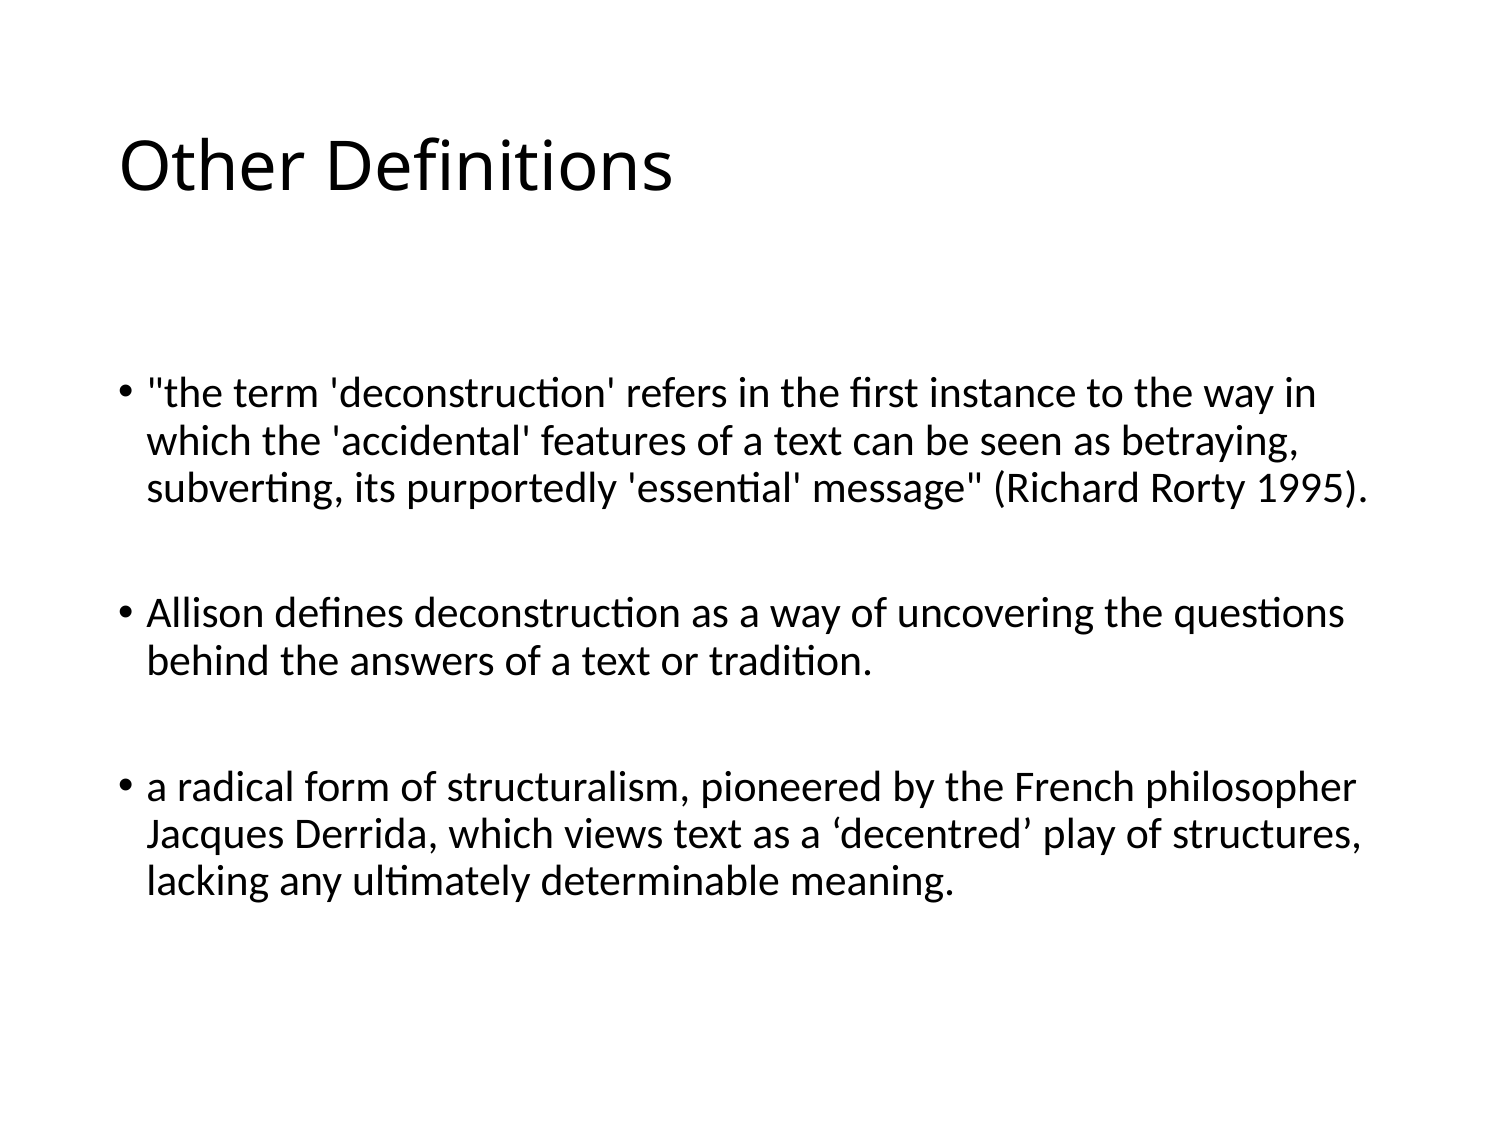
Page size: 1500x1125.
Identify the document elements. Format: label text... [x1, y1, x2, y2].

title Other Definitions [103, 59, 1397, 278]
list "the term 'deconstruction' refers in the first instance to the way in which the 'accidental' features of a text can be seen as betraying, subverting, its purportedly 'essential' message" (Richard Rorty 1995). Allison defines deconstruction as a way of uncovering the questions behind the answers of a text or tradition. a radical form of structuralism, pioneered by the French philosopher Jacques Derrida, which views text as a ‘decentred’ play of structures, lacking any ultimately determinable meaning. [103, 299, 1397, 1014]
